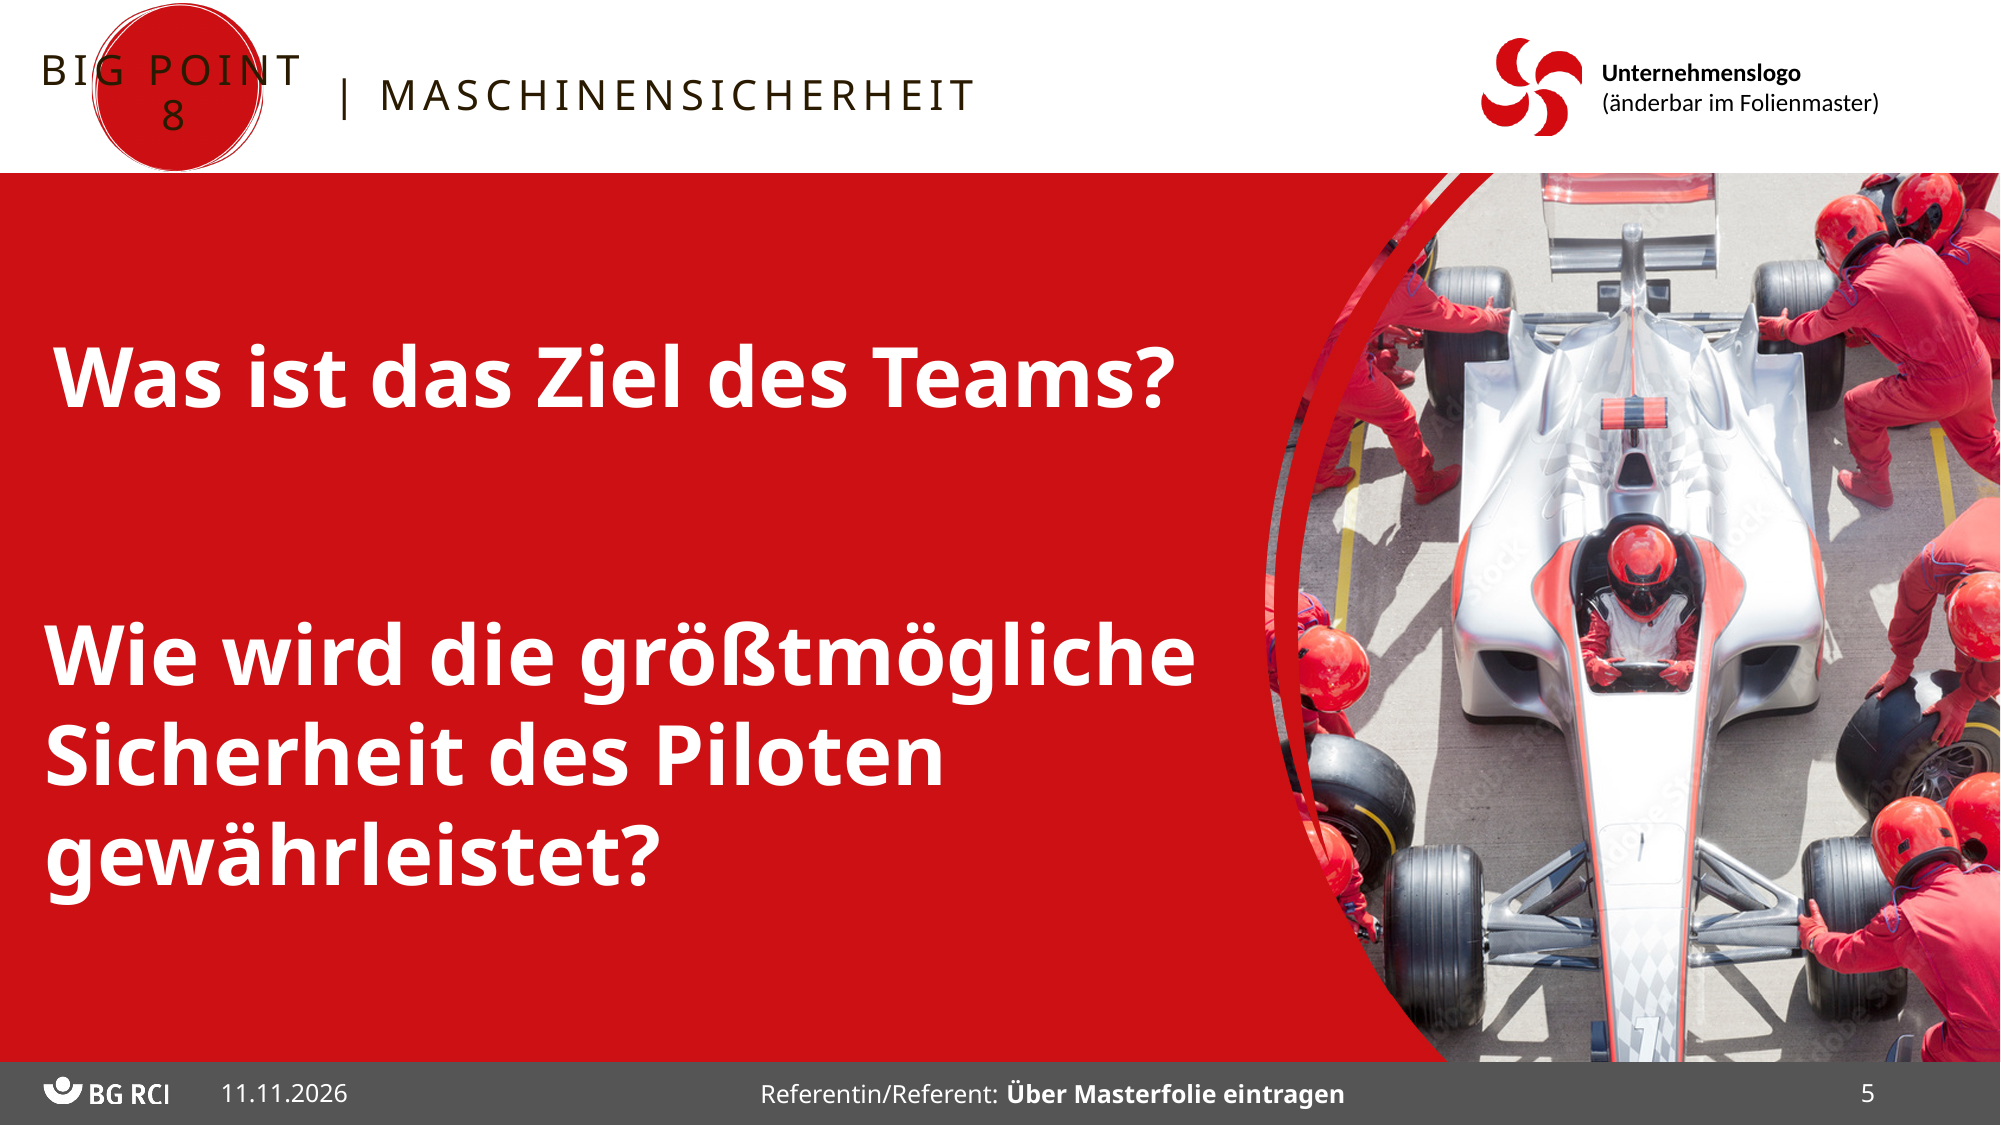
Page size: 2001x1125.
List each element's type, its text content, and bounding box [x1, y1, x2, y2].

slide_number 5 [1742, 1070, 1875, 1118]
picture [0, 173, 2001, 1062]
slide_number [192, 1070, 377, 1118]
